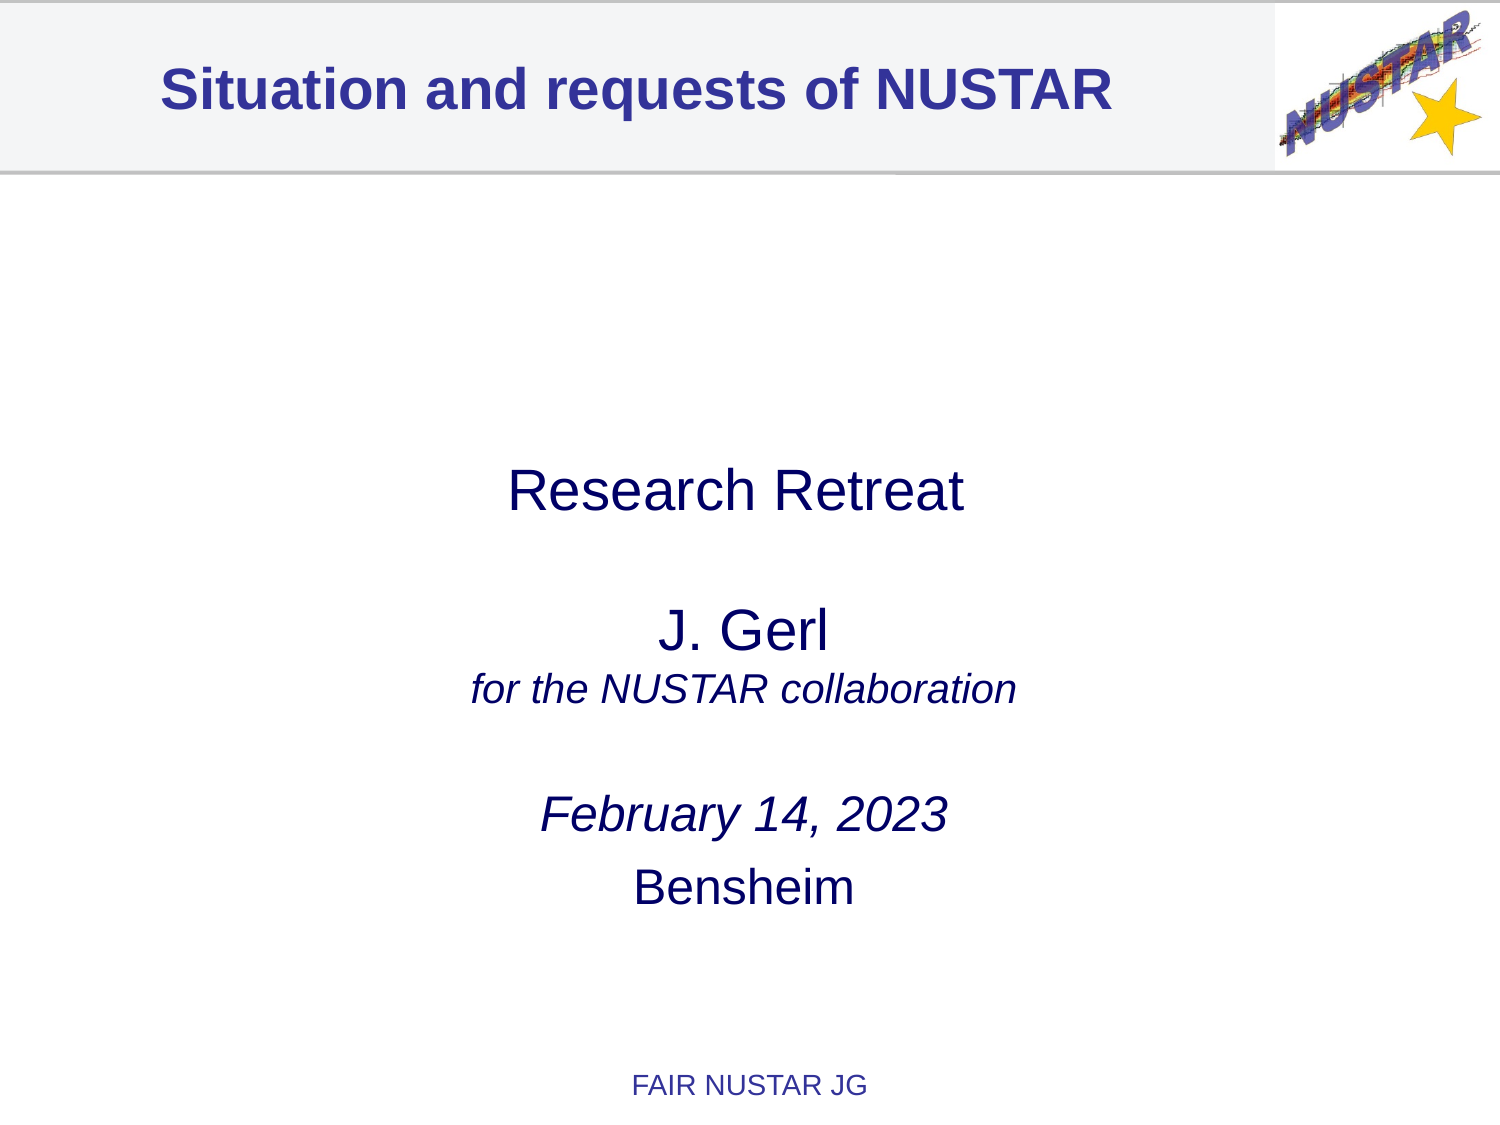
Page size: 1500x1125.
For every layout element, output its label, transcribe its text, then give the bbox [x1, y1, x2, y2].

text_box Research Retreat J. Gerl for the NUSTAR collaboration February 14, 2023 Bensheim [383, 444, 1105, 922]
footer FAIR NUSTAR JG [512, 1058, 988, 1103]
picture [1275, 3, 1500, 170]
title Situation and requests of NUSTAR [0, 0, 1275, 173]
